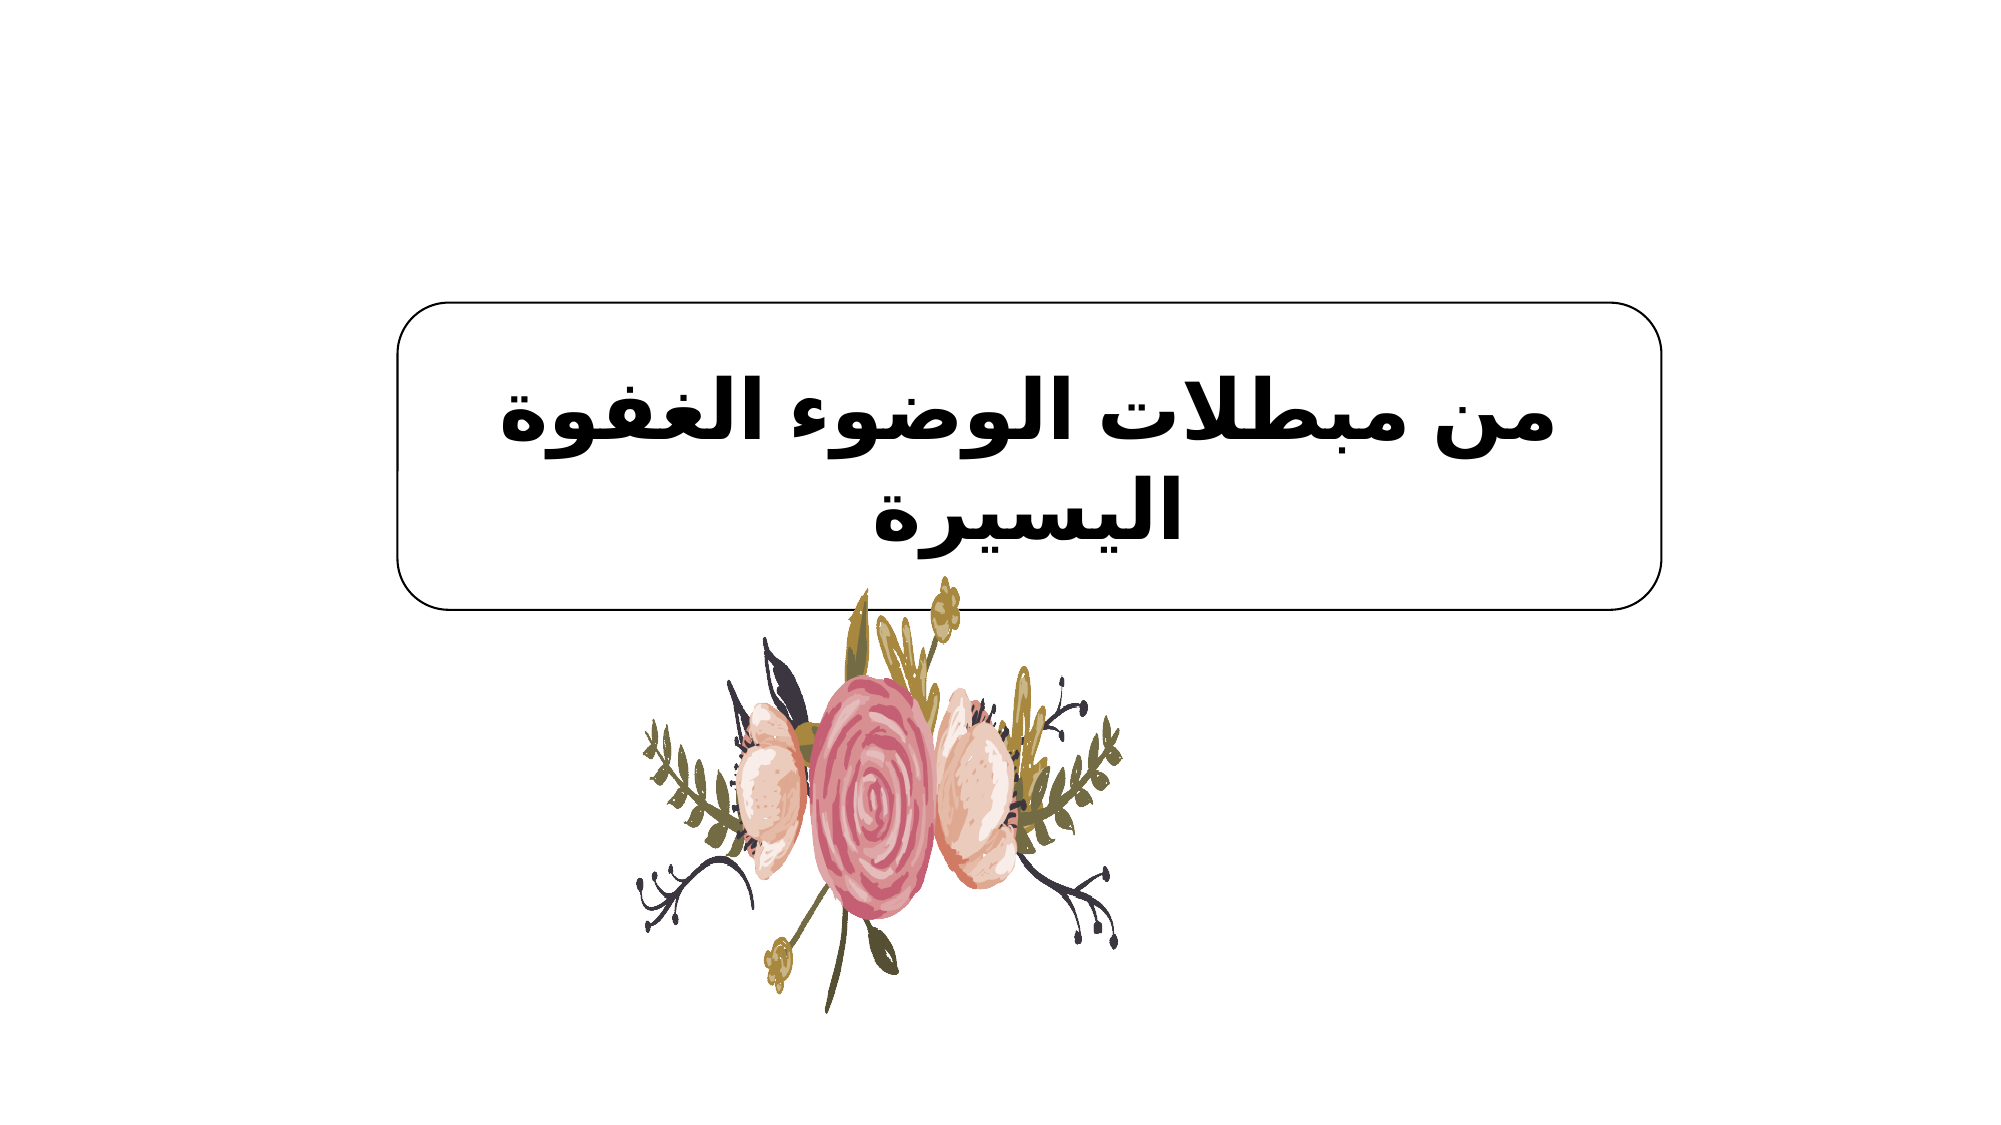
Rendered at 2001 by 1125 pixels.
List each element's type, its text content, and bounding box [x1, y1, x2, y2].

text_box من مبطلات الوضوء الغفوة اليسيرة [396, 301, 1663, 611]
picture [621, 550, 1130, 1024]
